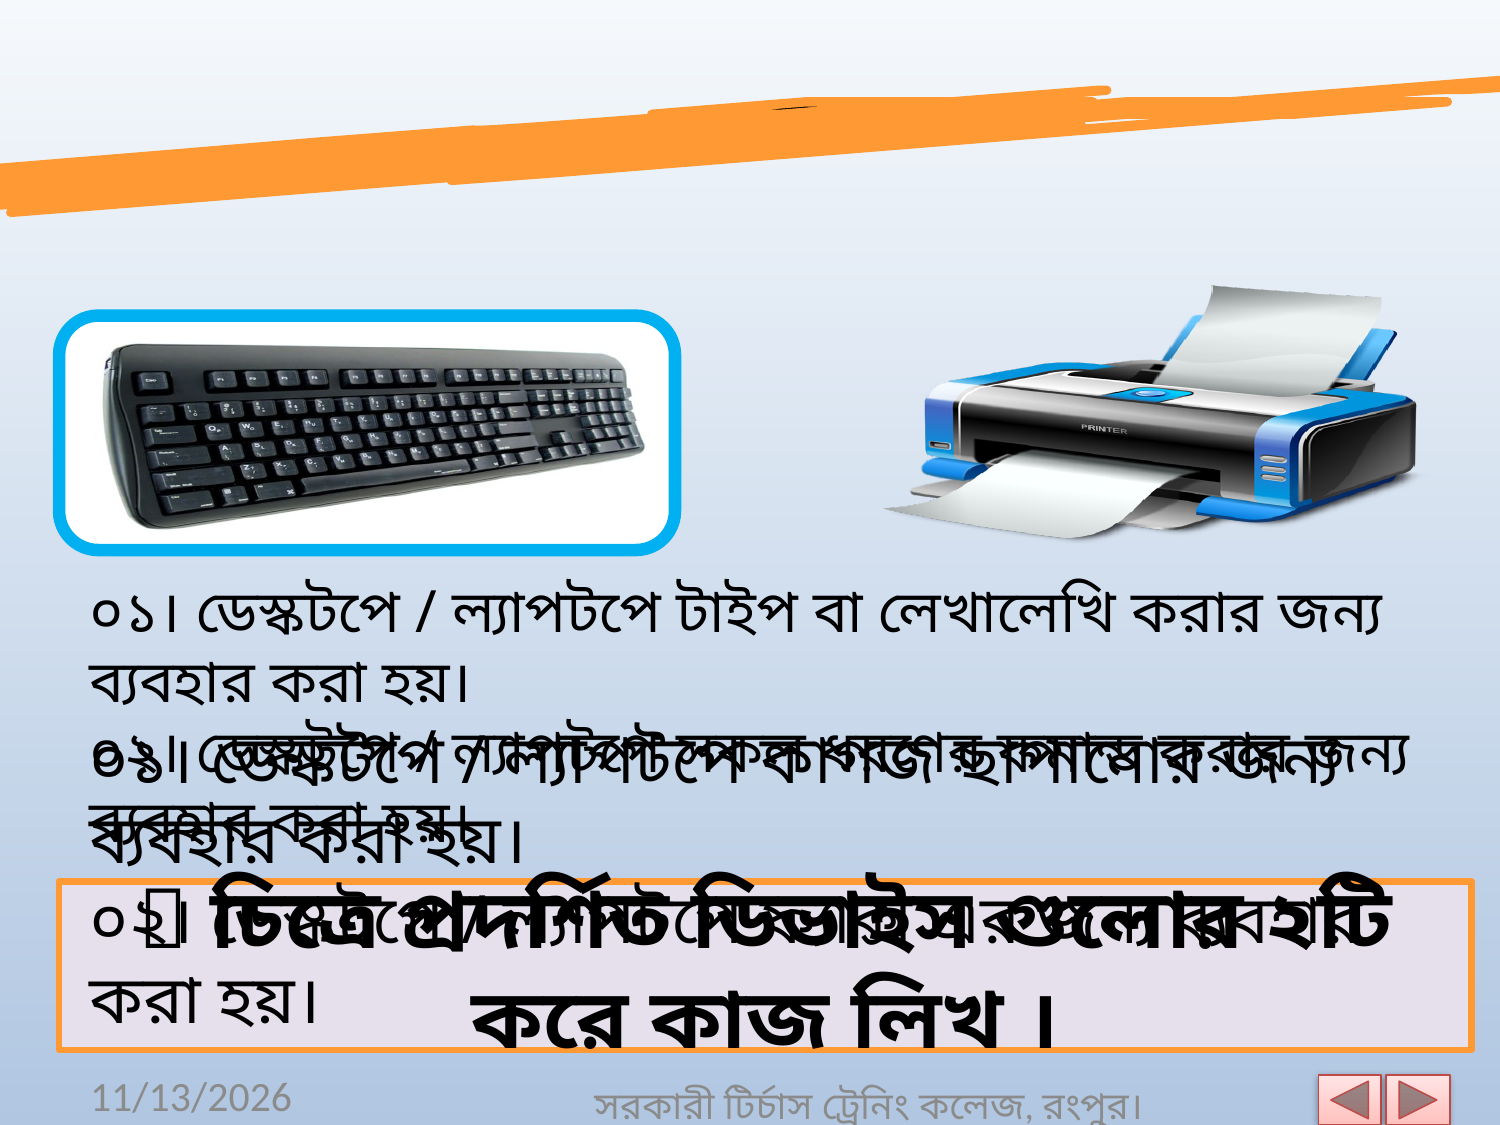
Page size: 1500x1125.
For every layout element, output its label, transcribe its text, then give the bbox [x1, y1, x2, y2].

text_box ০১। ডেস্কটপে / ল্যাপটপে টাইপ বা লেখালেখি করার জন্য ব্যবহার করা হয়। ০২। ডেস্কটপে / ল্যাপটপে সকল ধরণের কমান্ড করার জন্য ব্যবহার করা হয়। [74, 566, 1500, 862]
text_box দলীয় কাজ [0, 78, 1500, 215]
picture [874, 276, 1429, 551]
text_box [1385, 1074, 1451, 1125]
text_box  চিত্রে প্রদর্শিত ডিভাইস গুলোর ২টি করে কাজ লিখ । [57, 879, 1474, 1052]
text_box ০১। ডেস্কটপে / ল্যাপটপে কাগজ ছাপানোর জন্য ব্যবহার করা হয়। ০২। ডেস্কটপে / ল্যাপটপে ফ্যাক্স এর জন্য ব্যবহার করা হয়। [75, 709, 1450, 1045]
text_box [1318, 1074, 1382, 1125]
footer সরকারী টির্চাস ট্রেনিং কলেজ, রংপুর। [512, 1074, 1225, 1125]
text_box [56, 313, 678, 553]
slide_number 13-Mar-20 [75, 1065, 425, 1125]
